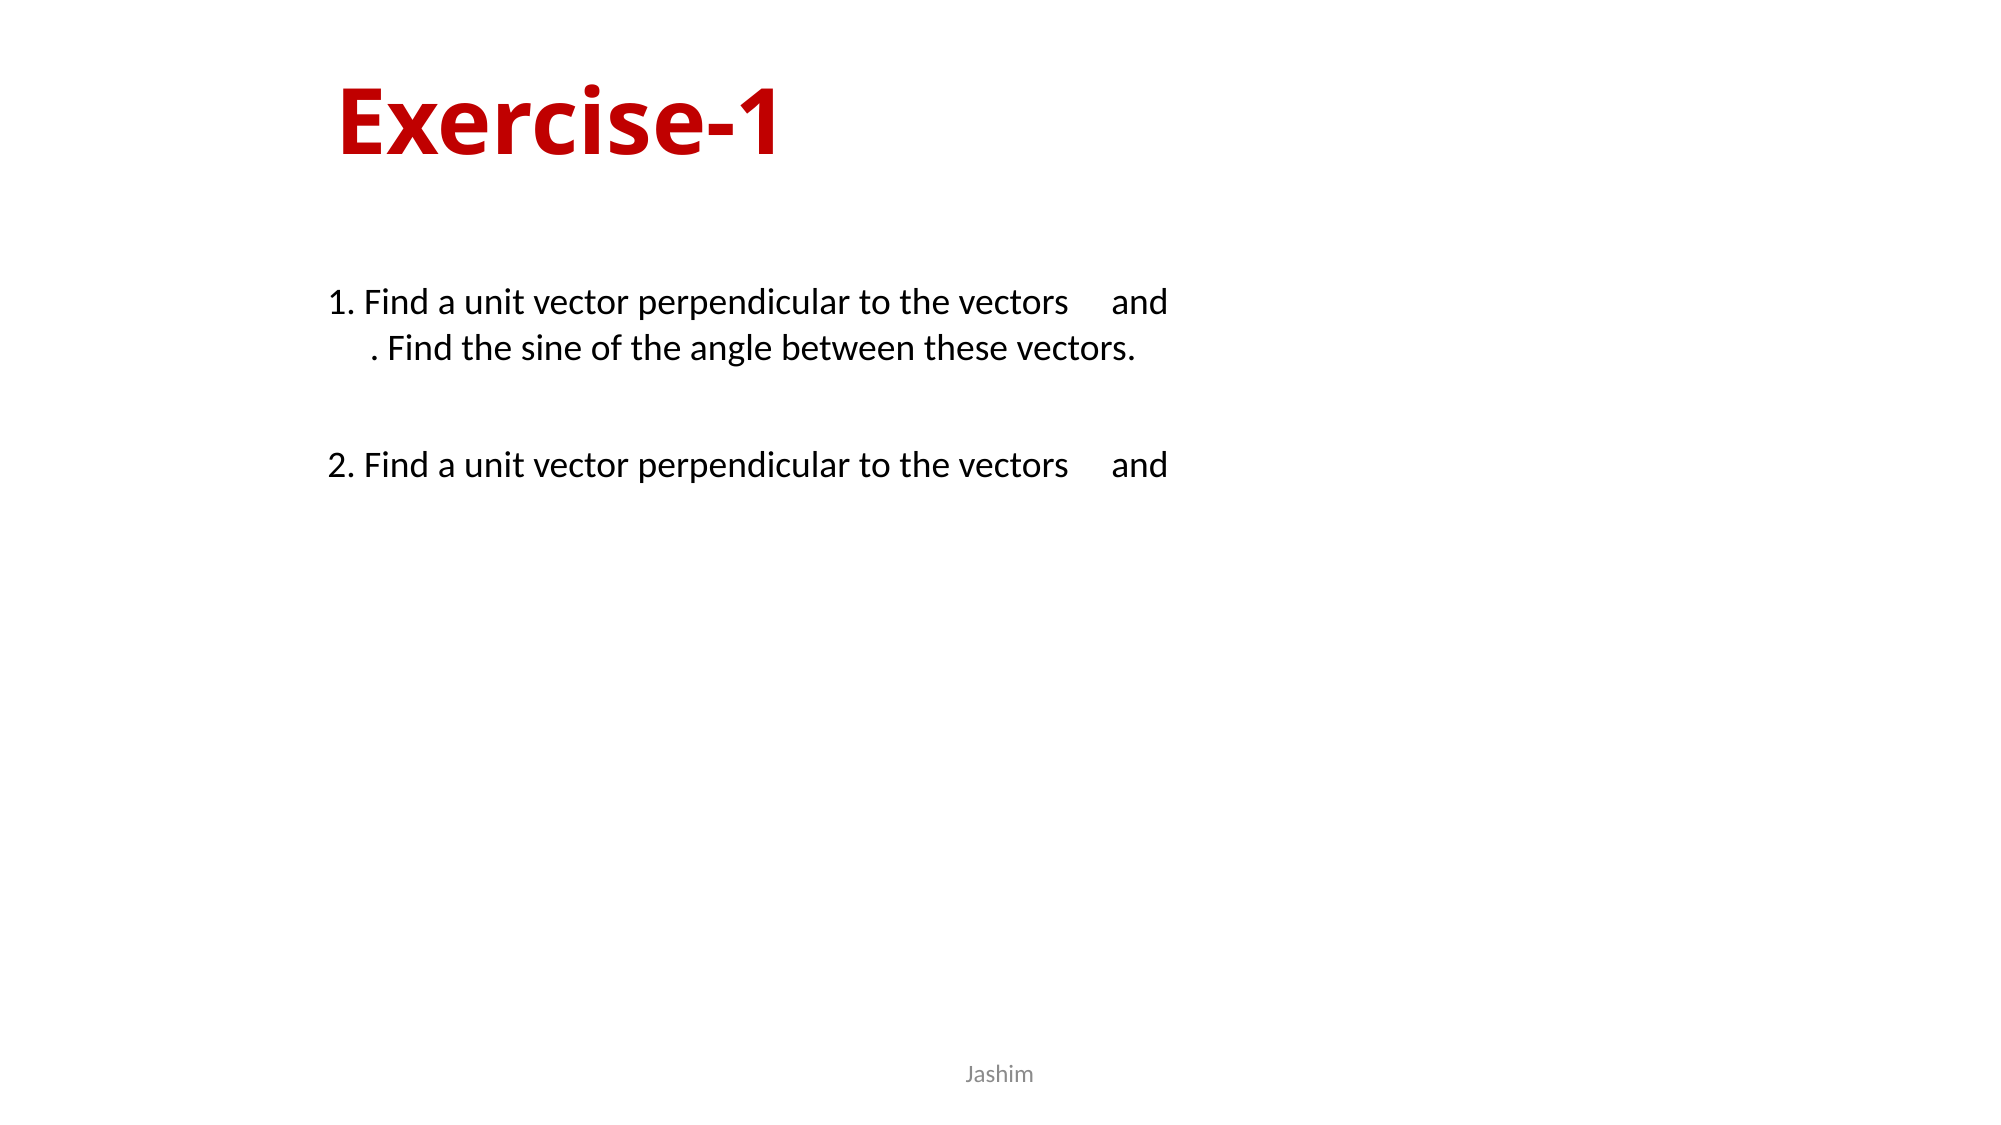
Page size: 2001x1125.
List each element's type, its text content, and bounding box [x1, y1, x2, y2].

footer Jashim [662, 1042, 1338, 1103]
title Exercise-1 [319, 50, 1675, 200]
